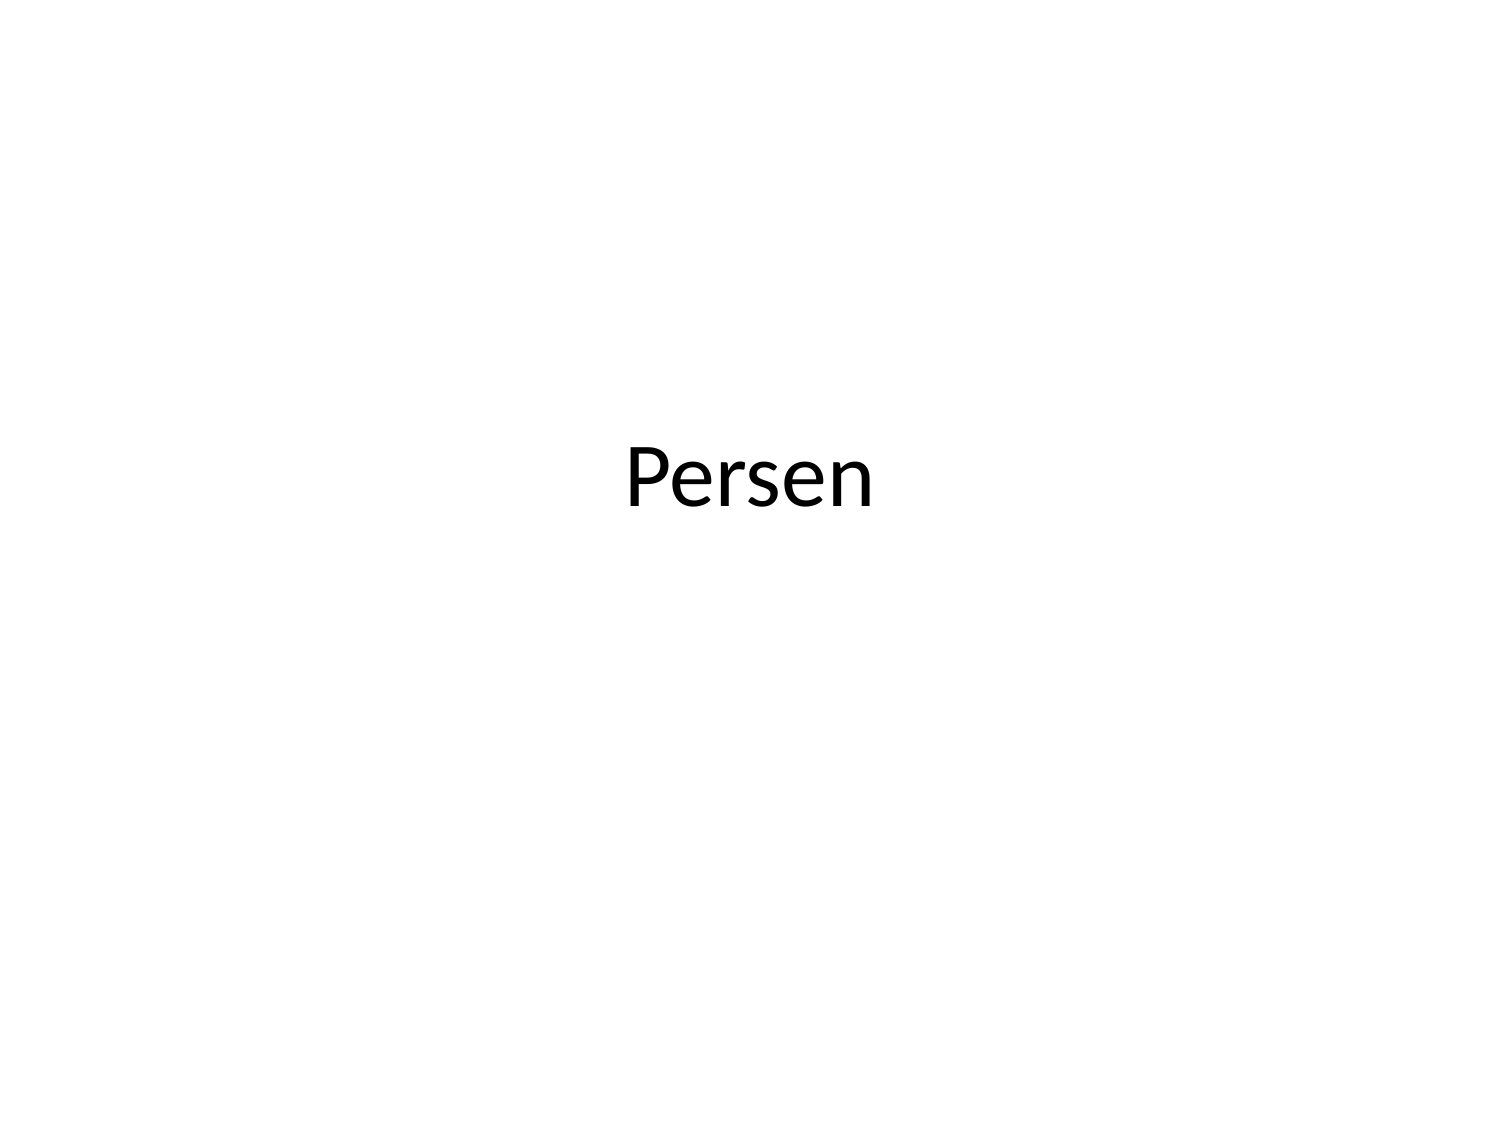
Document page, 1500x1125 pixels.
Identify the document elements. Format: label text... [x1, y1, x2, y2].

title Persen [112, 349, 1388, 591]
